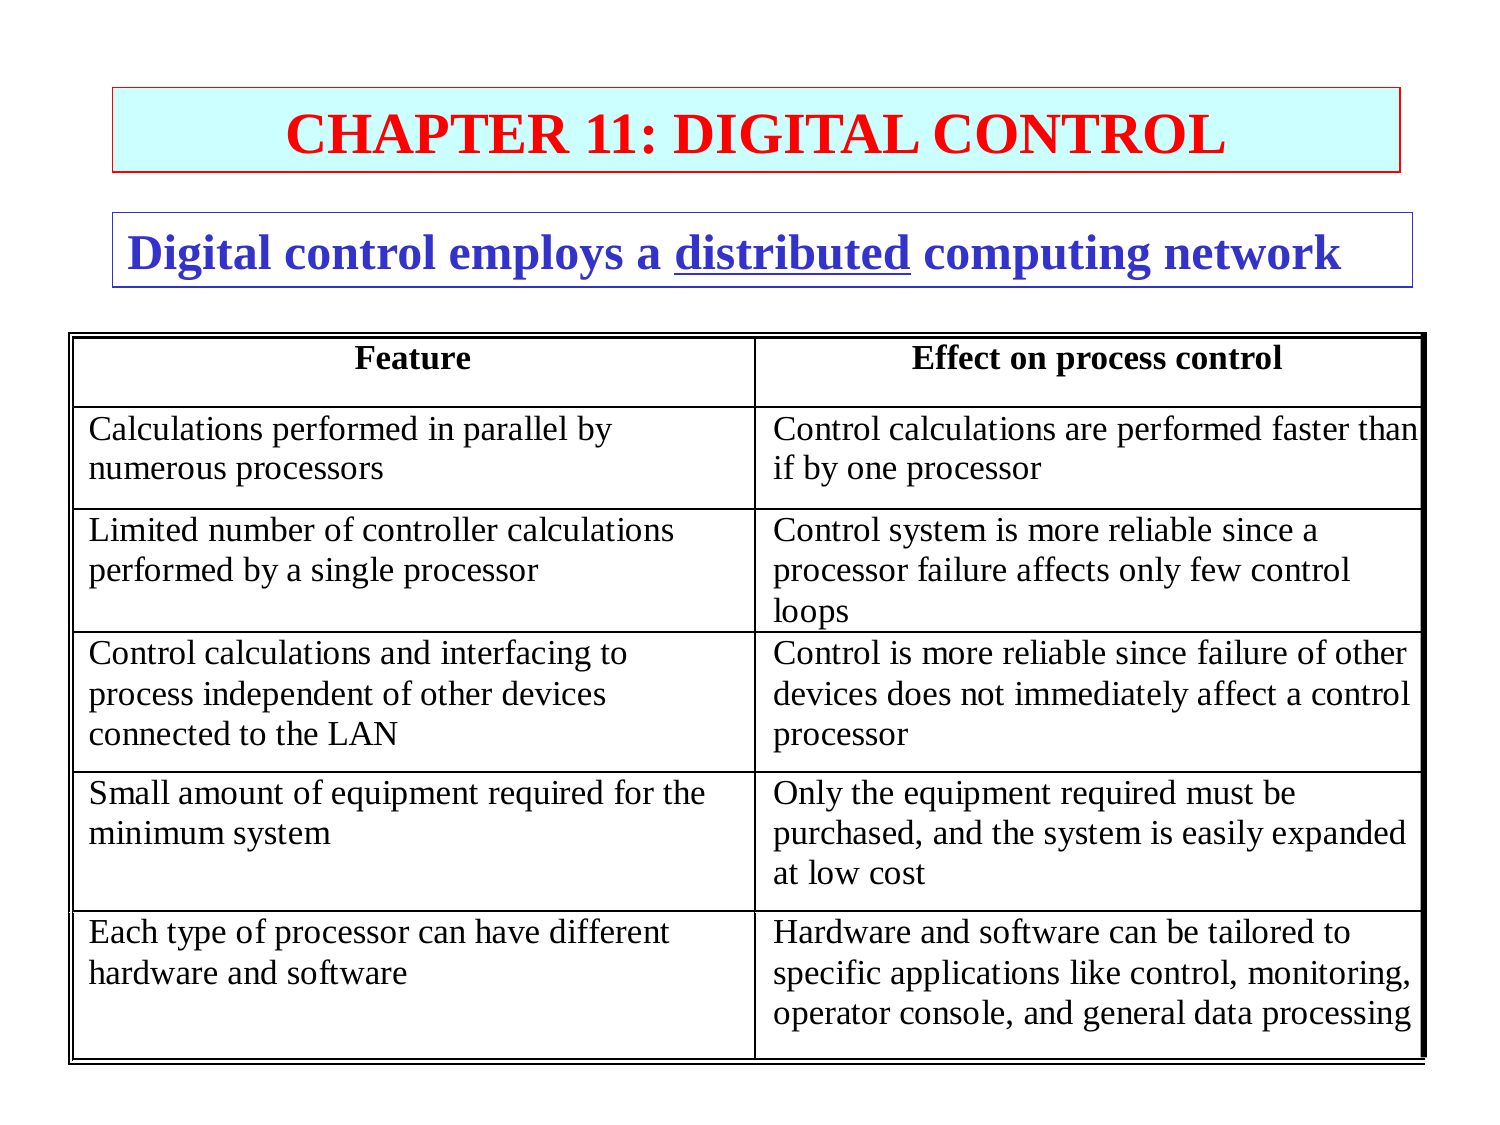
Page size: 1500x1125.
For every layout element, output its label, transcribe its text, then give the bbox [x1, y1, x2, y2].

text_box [49, 332, 1426, 1099]
text_box CHAPTER 11: DIGITAL CONTROL [112, 87, 1400, 173]
text_box Digital control employs a distributed computing network [112, 212, 1413, 288]
